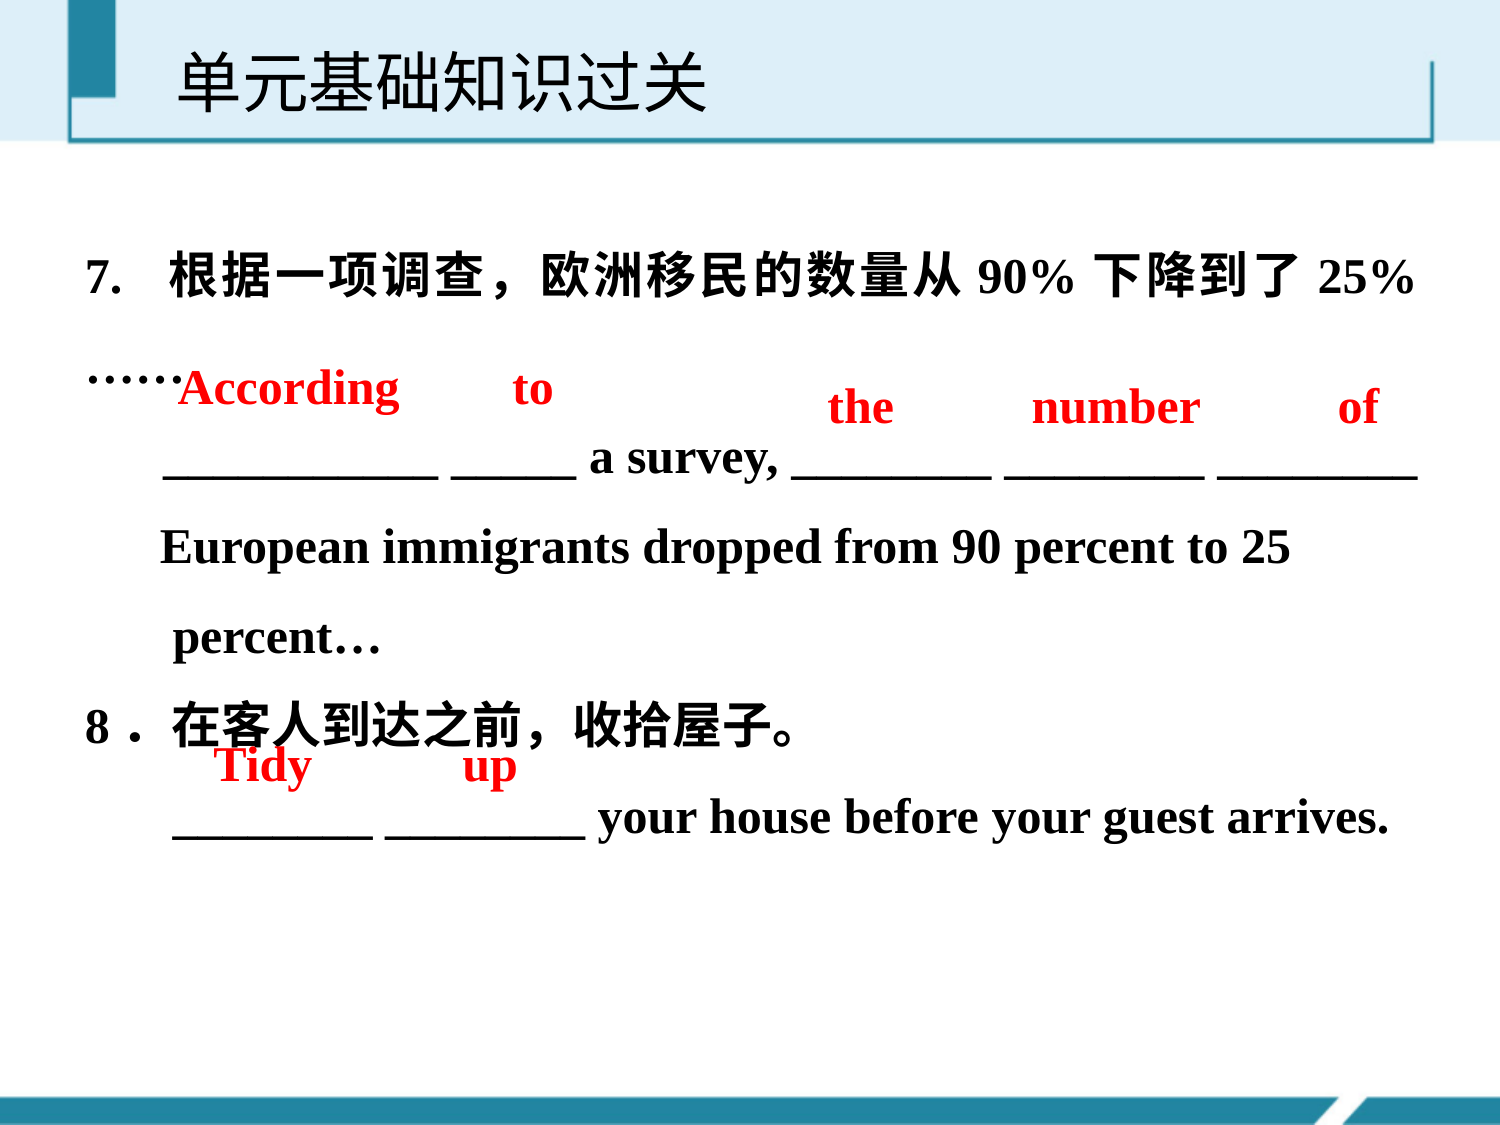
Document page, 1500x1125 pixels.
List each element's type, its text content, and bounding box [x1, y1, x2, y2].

text_box the number of [812, 365, 1395, 441]
picture [0, 0, 1500, 1125]
text_box Tidy up [198, 724, 533, 800]
text_box 7. 根据一项调查，欧洲移民的数量从90%下降到了25%…… ___________ _____ a survey, ________ ________ ________ European immigrants dropped from 90 percent to 25 percent… 8．在客人到达之前，收拾屋子。 ________ ________ your house before your guest arrives. [70, 146, 1433, 851]
text_box 单元基础知识过关 [160, 33, 897, 129]
text_box According to [162, 347, 569, 422]
